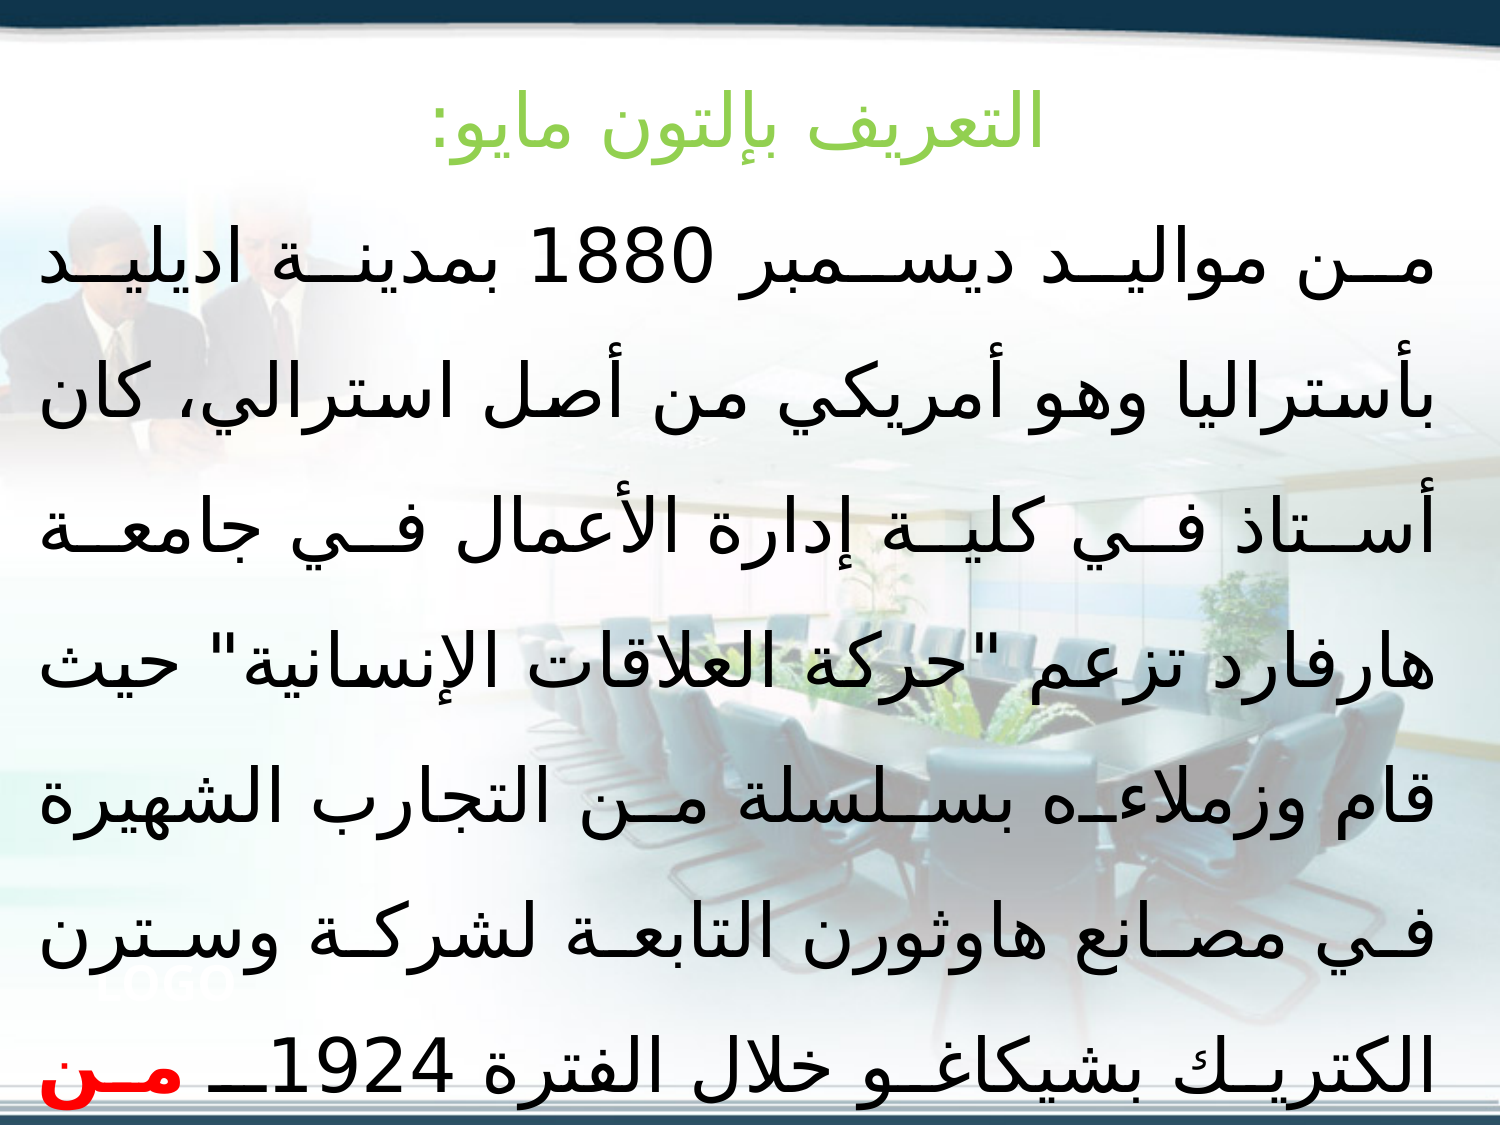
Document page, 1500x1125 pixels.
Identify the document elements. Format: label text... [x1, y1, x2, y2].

picture [0, 0, 1500, 1125]
text_box التعريف بإلتون مايو: من مواليد ديسمبر 1880 بمدينة اديليد بأستراليا وهو أمريكي من أصل استرالي، كان أستاذ في كلية إدارة الأعمال في جامعة هارفارد تزعم "حركة العلاقات الإنسانية" حيث قام وزملاءه بسلسلة من التجارب الشهيرة في مصانع هاوثورن التابعة لشركة وسترن الكتريك بشيكاغو خلال الفترة 1924ـ من أبرز تجاربه، تجارب الإضاءة والذي بدأها بمحاولة قياس أثر الإضاءة على المردودية. [22, 64, 1453, 1125]
